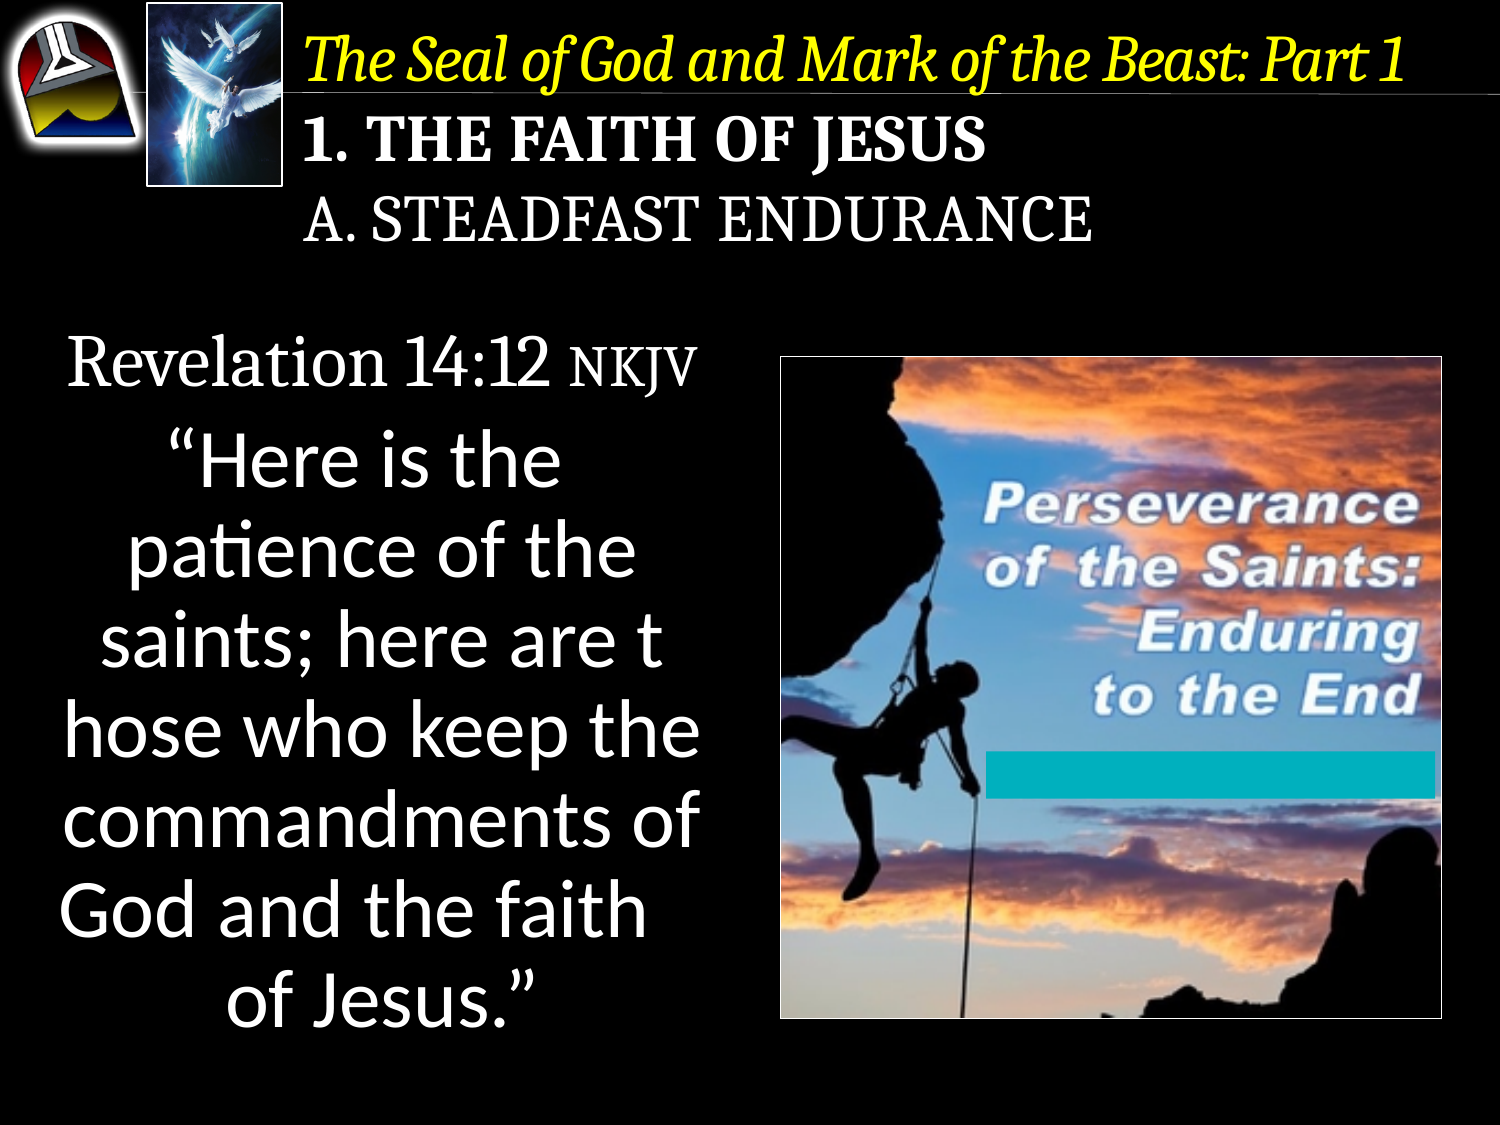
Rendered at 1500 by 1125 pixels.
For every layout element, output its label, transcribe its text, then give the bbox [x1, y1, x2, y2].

picture [780, 356, 1443, 1019]
text_box The Seal of God and Mark of the Beast: Part 1 1. The Faith of Jesus a. Steadfast Endurance [282, 7, 1500, 262]
picture [148, 4, 281, 185]
picture [0, 0, 157, 159]
text_box Revelation 14:12 NKJV “Here is the patience of the saints; here are t hose who keep the commandments of God and the faith of Jesus.” [0, 314, 750, 1053]
